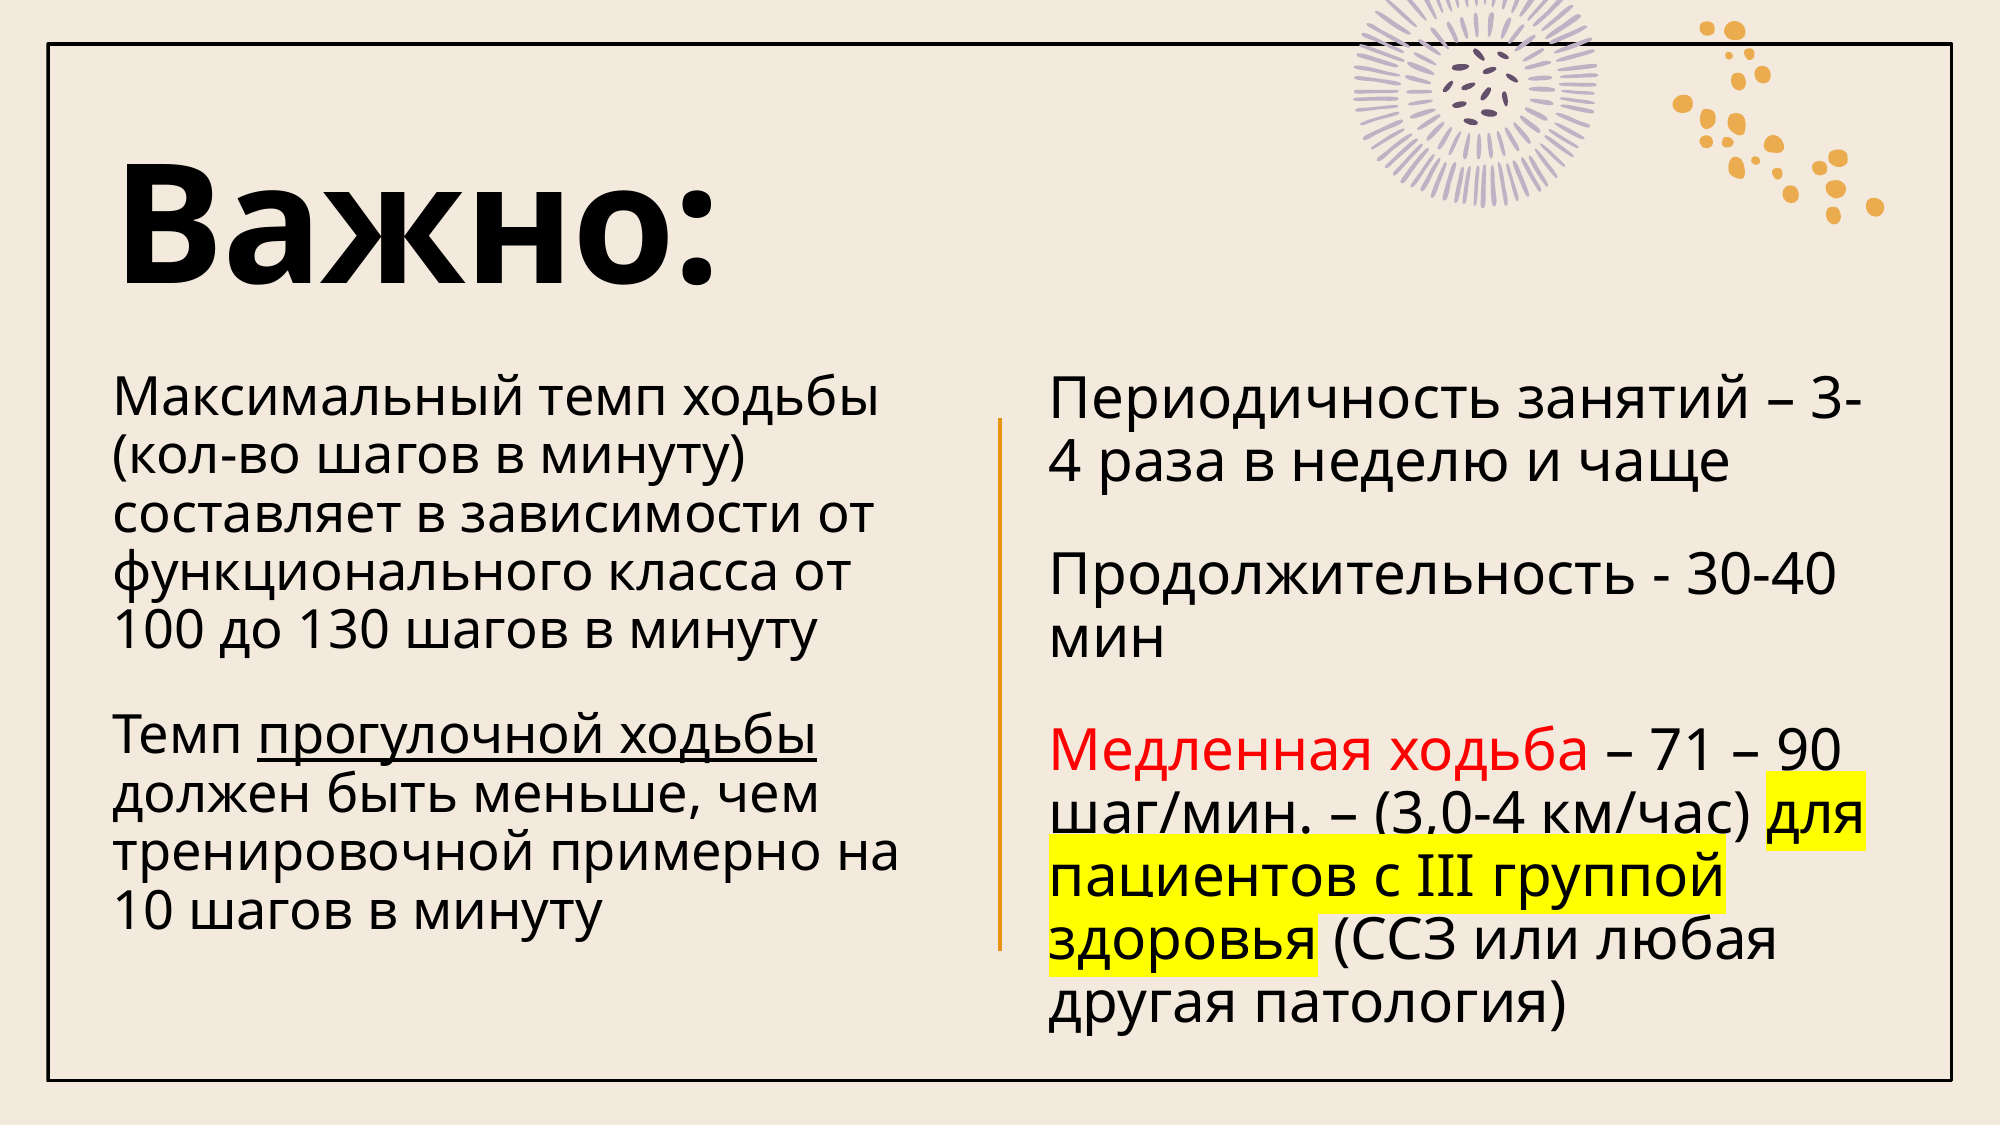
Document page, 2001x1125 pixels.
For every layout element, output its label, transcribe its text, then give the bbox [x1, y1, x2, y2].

list Периодичность занятий – 3-4 раза в неделю и чаще Продолжительность - 30-40 мин Медленная ходьба – 71 – 90 шаг/мин. – (3,0-4 км/час) для пациентов с III группой здоровья (ССЗ или любая другая патология) [1048, 361, 1889, 949]
title Важно: [112, 50, 1290, 411]
list Максимальный темп ходьбы (кол-во шагов в минуту) составляет в зависимости от функционального класса от 100 до 130 шагов в минуту Темп прогулочной ходьбы должен быть меньше, чем тренировочной примерно на 10 шагов в минуту [112, 361, 953, 949]
